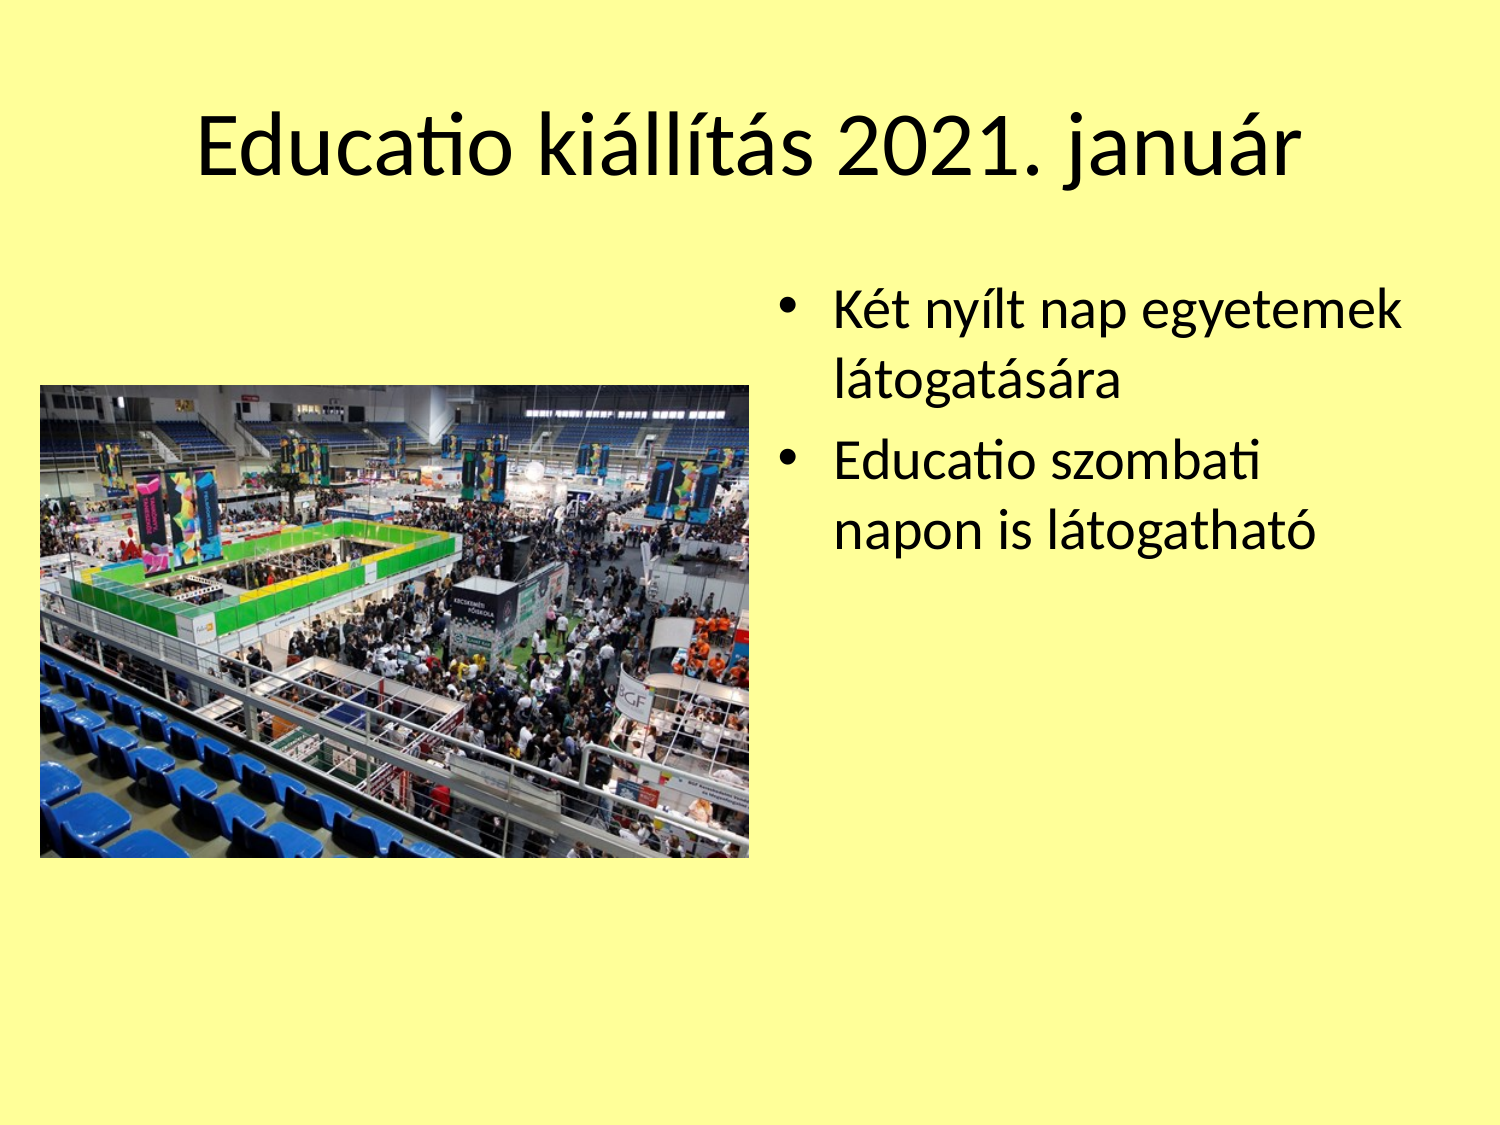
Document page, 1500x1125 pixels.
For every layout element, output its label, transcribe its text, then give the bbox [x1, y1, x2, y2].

title Educatio kiállítás 2021. január [75, 45, 1425, 233]
list Két nyílt nap egyetemek látogatására Educatio szombati napon is látogatható [762, 262, 1425, 1005]
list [39, 385, 749, 859]
